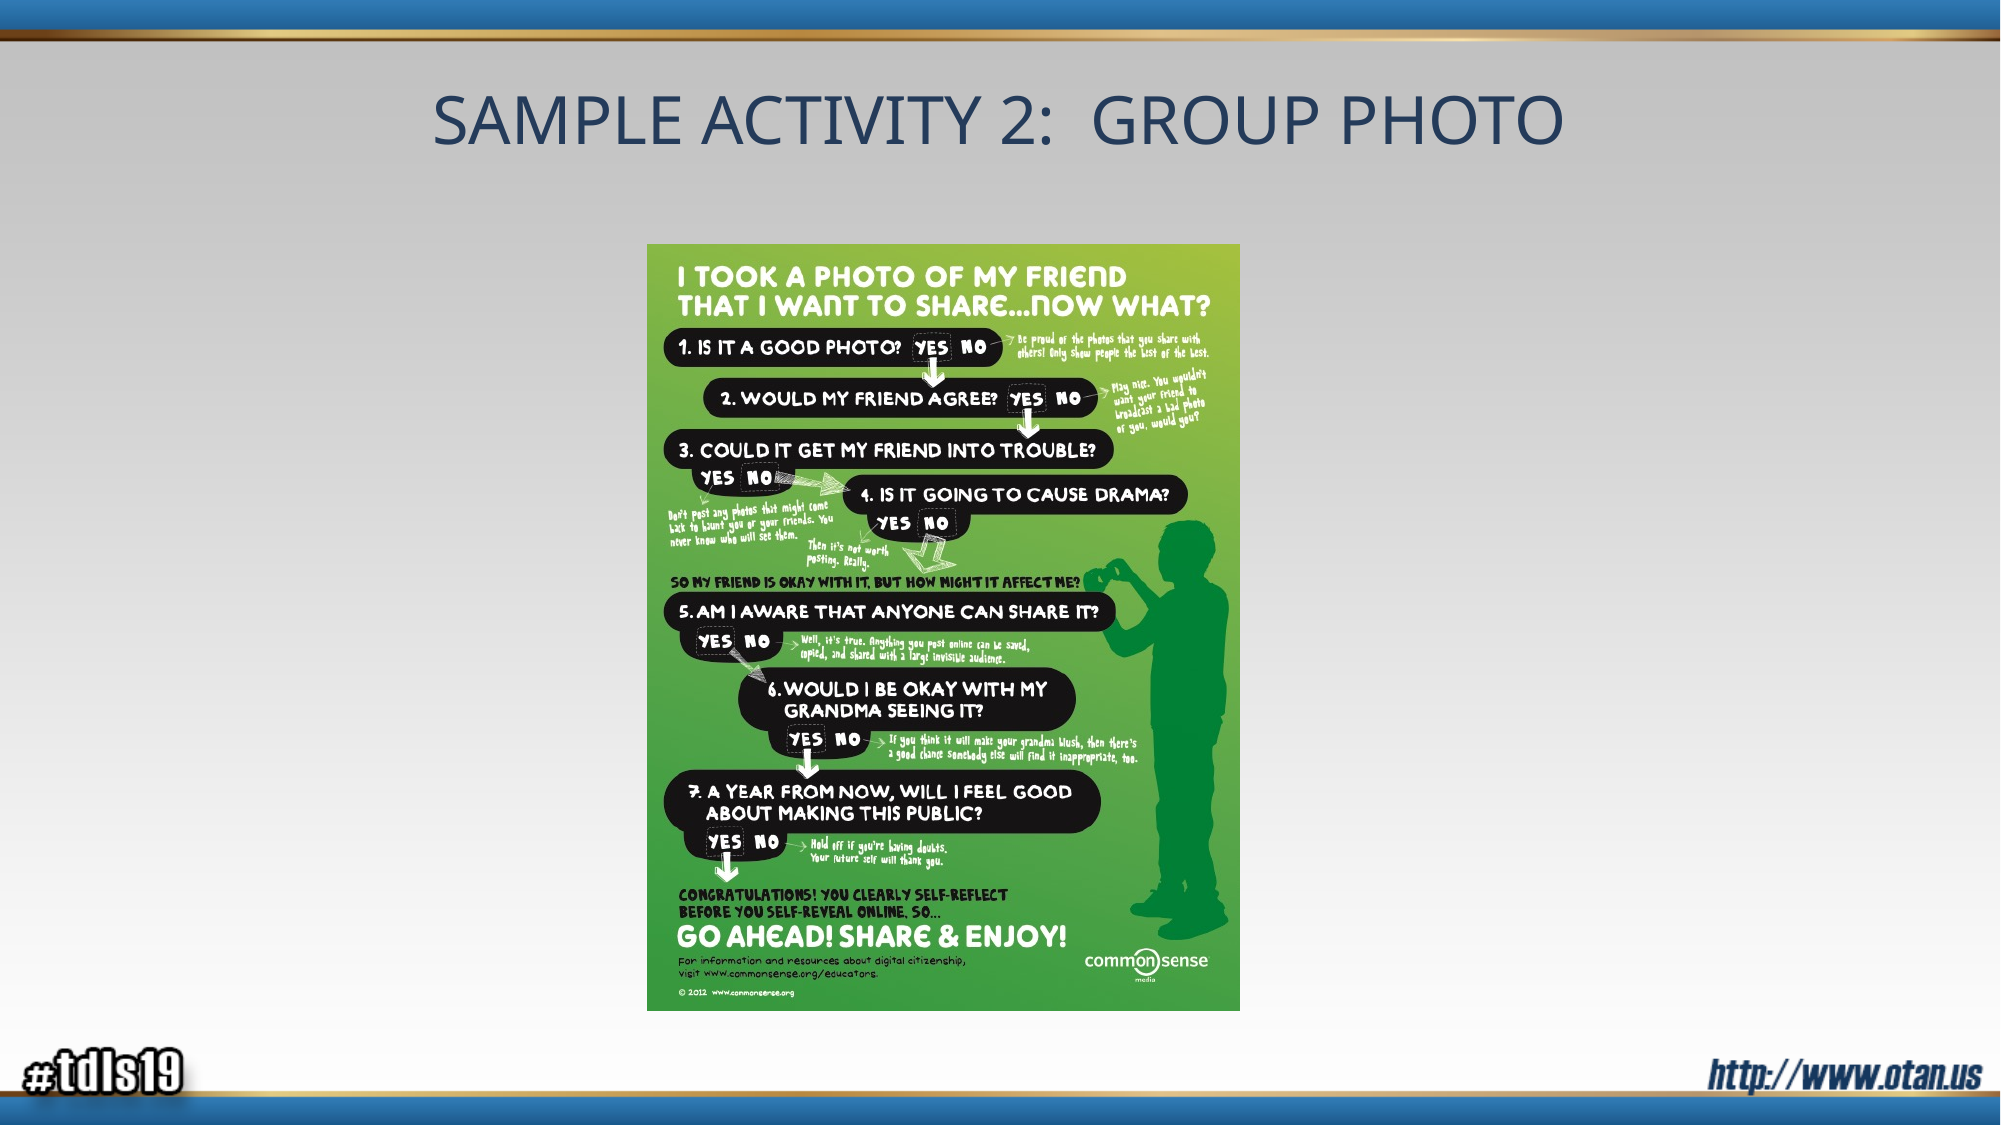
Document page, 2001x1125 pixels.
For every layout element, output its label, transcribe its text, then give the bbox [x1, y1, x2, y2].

title SaMPLE ACTIVITY 2: GROUP PHOTO [0, 67, 2000, 170]
picture [0, 0, 2001, 1125]
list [112, 244, 1775, 1011]
